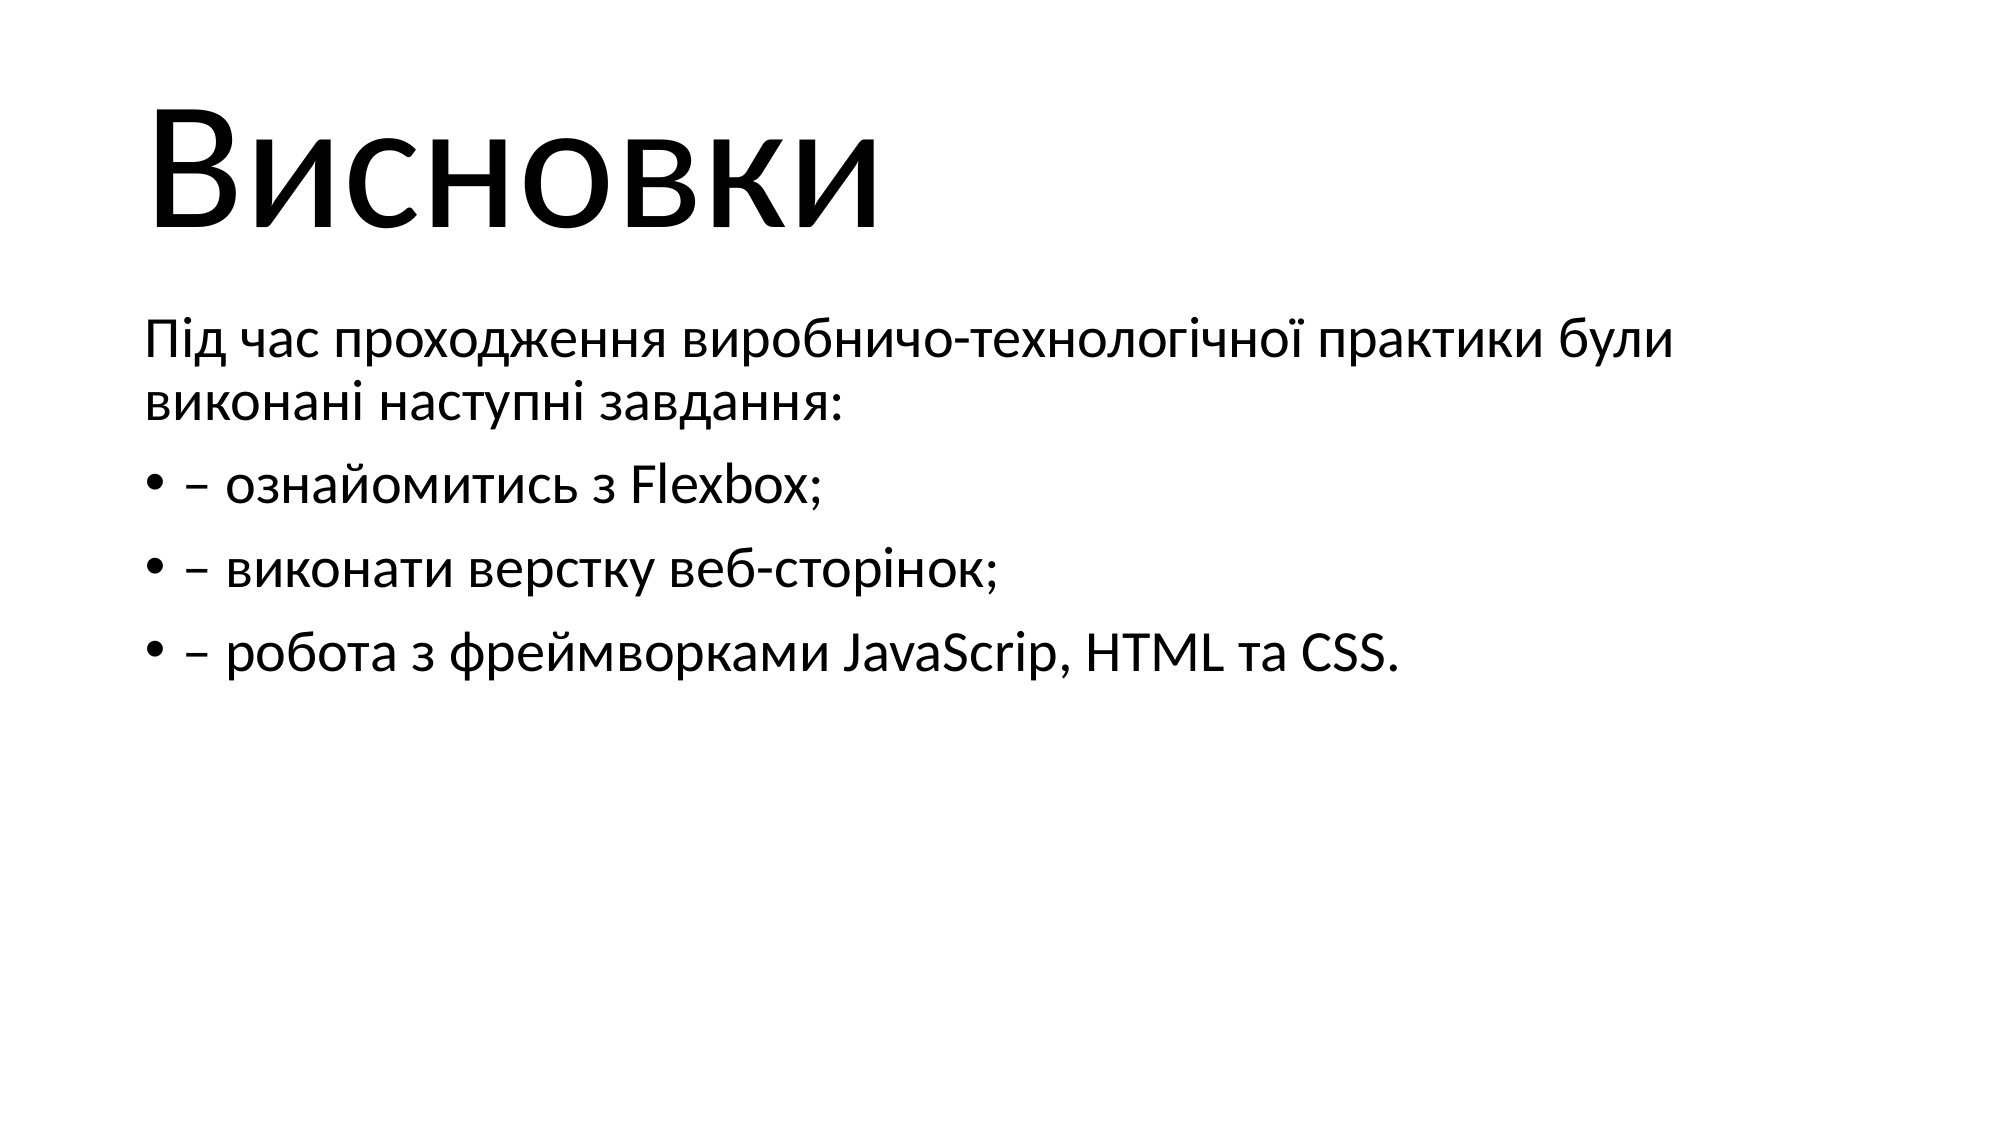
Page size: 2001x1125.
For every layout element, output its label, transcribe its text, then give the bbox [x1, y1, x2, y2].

list Під час проходження виробничо-технологічної практики були виконані наступні завдання: ‒ ознайомитись з Flexbox; ‒ виконати верстку веб-сторінок; ‒ робота з фреймворками JavaScrip, HTML та CSS. [137, 299, 1863, 1014]
title Висновки [137, 59, 1863, 278]
